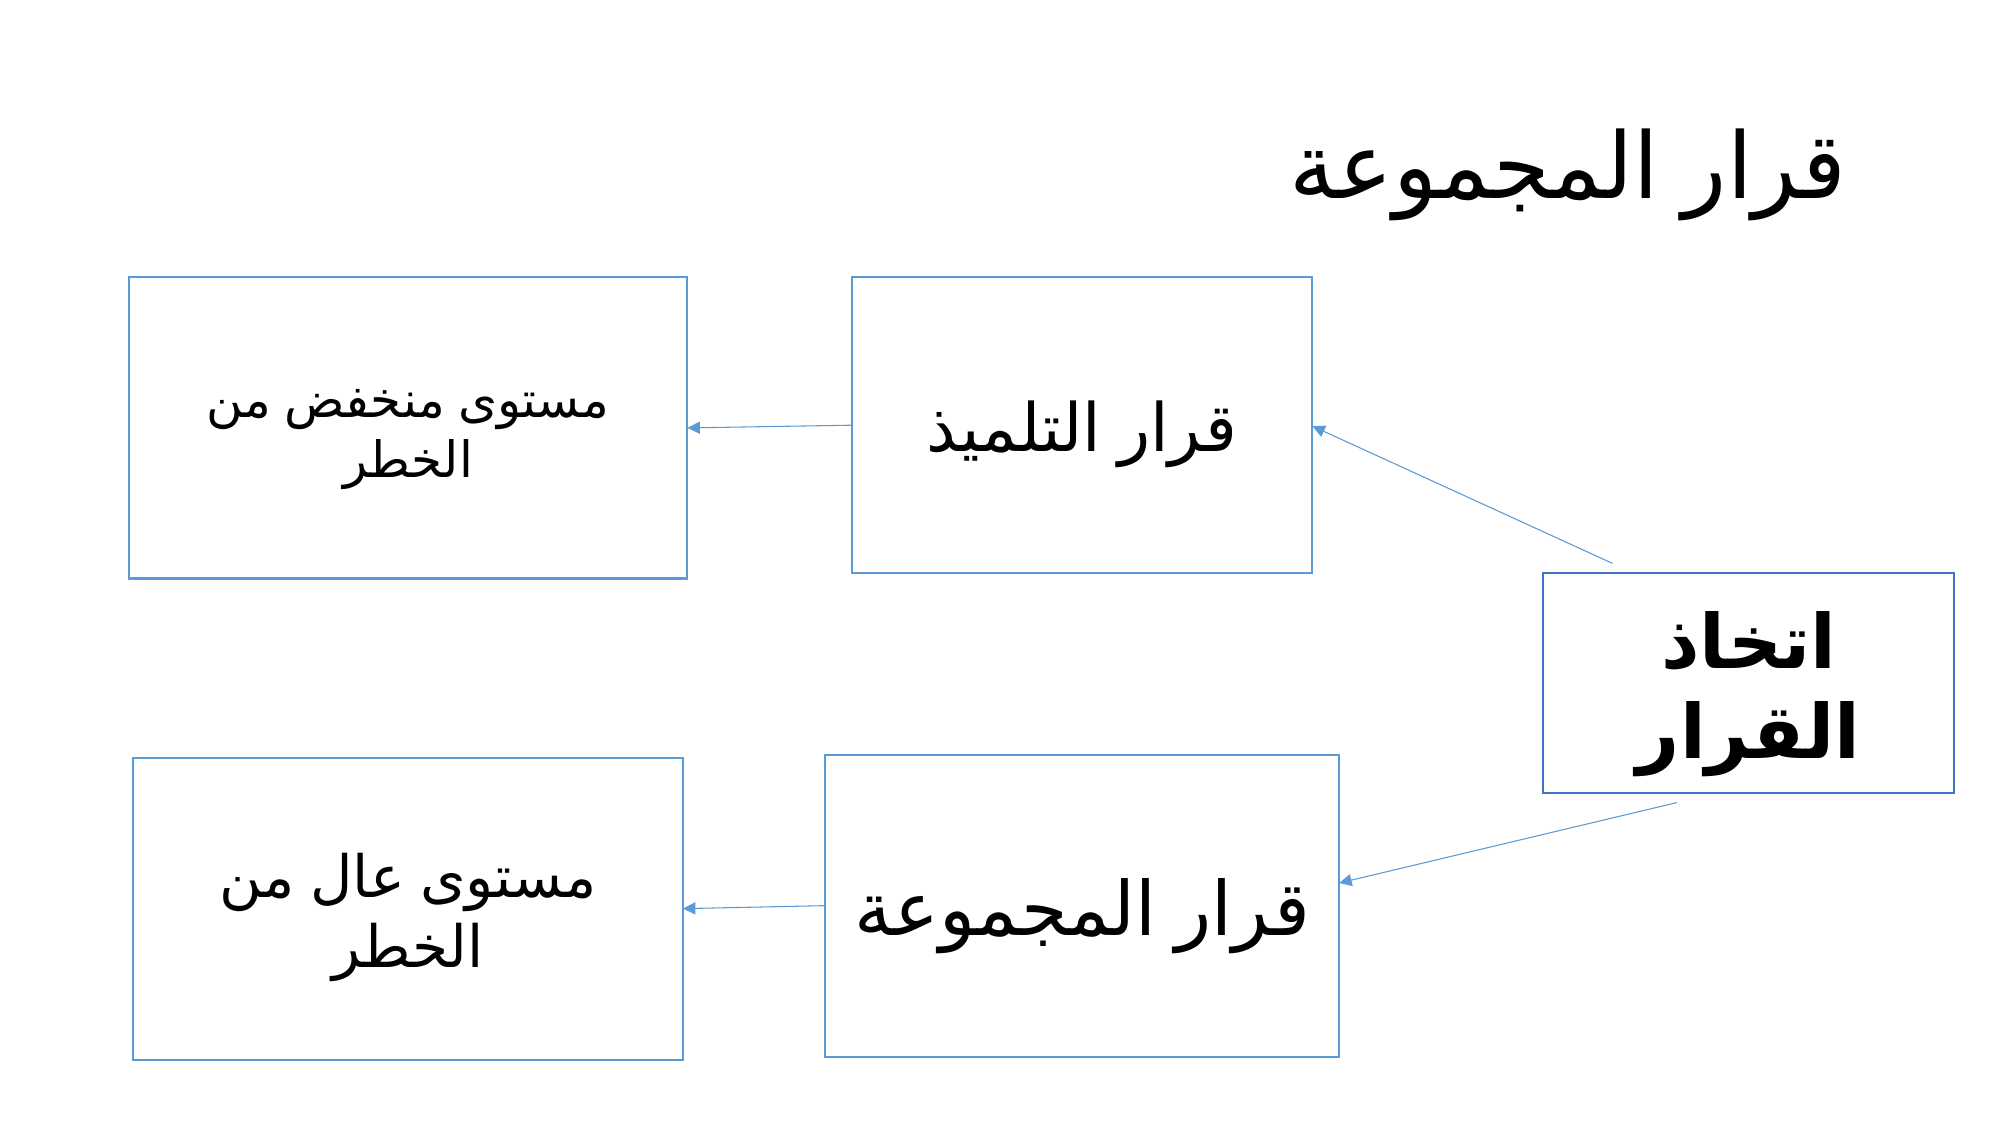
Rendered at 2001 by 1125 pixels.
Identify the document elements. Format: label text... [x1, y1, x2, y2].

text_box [682, 905, 825, 909]
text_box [1312, 426, 1613, 564]
text_box قرار التلميذ [851, 276, 1313, 574]
text_box اتخاذ القرار [1542, 572, 1955, 794]
text_box مستوى عال من الخطر [132, 757, 684, 1061]
text_box قرار المجموعة [824, 754, 1340, 1058]
title قرار المجموعة [137, 59, 1863, 278]
text_box مستوى منخفض من الخطر [128, 276, 688, 580]
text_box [1339, 802, 1677, 884]
